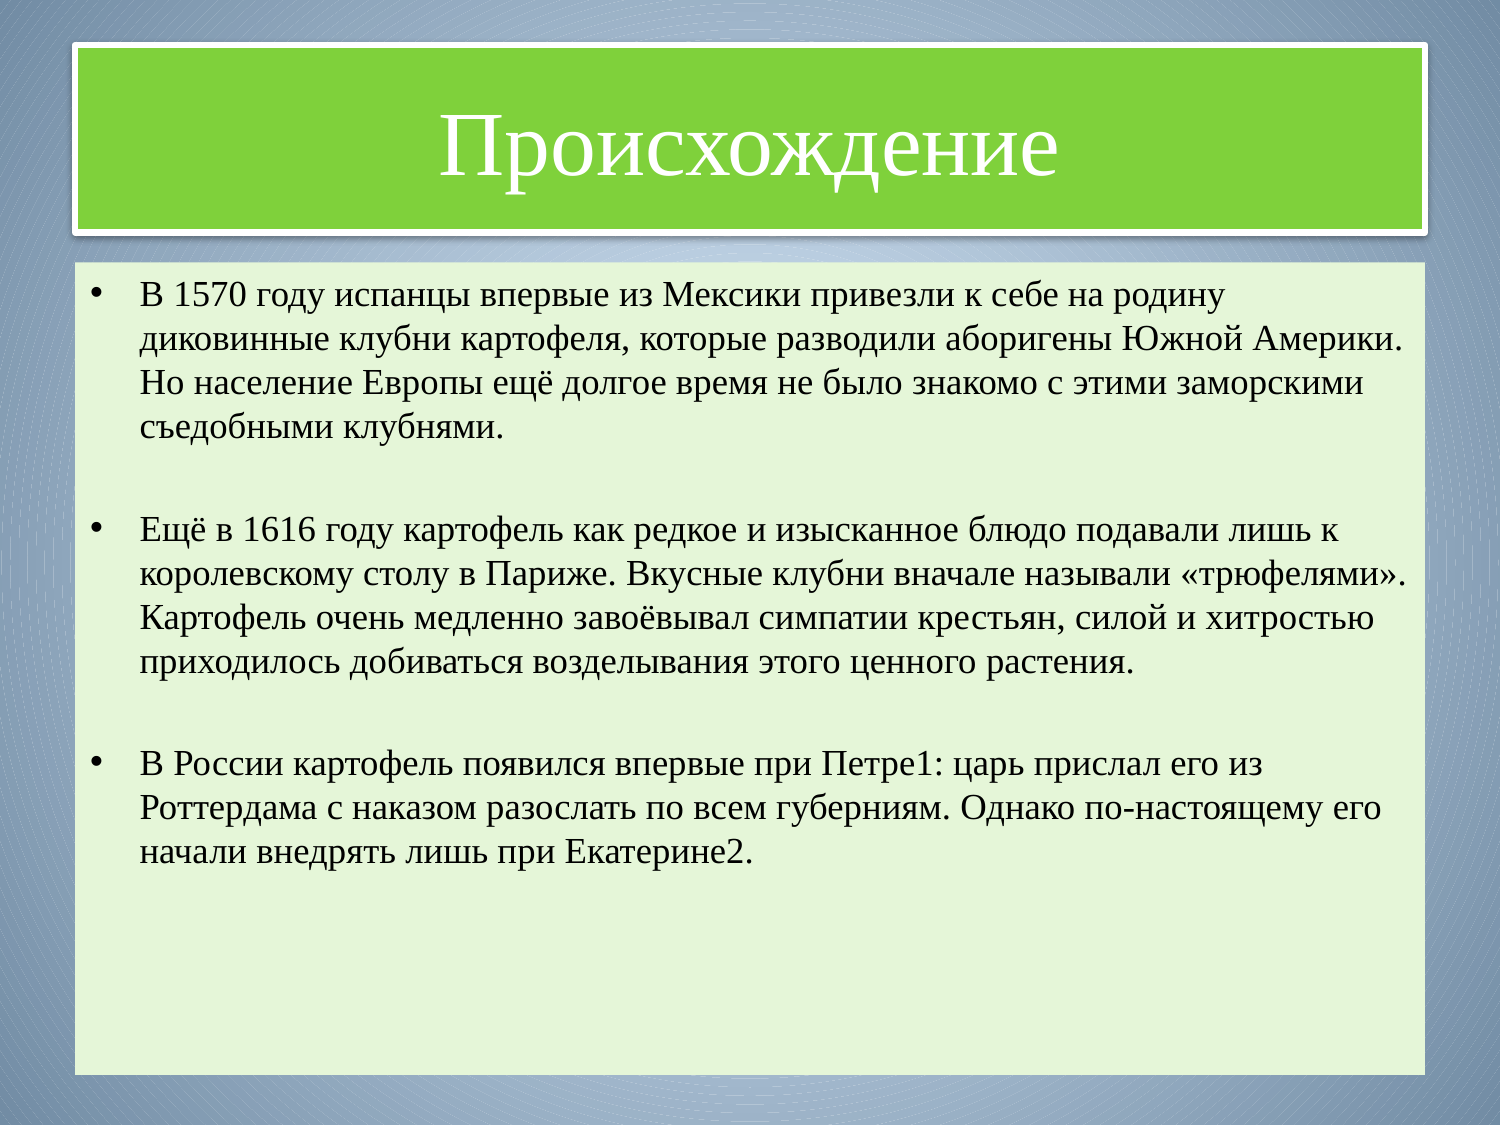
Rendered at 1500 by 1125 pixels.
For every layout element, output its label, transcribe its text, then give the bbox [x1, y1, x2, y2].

title Происхождение [72, 42, 1428, 236]
list В 1570 году испанцы впервые из Мексики привезли к себе на родину диковинные клубни картофеля, которые разводили аборигены Южной Америки. Но население Европы ещё долгое время не было знакомо с этими заморскими съедобными клубнями. Ещё в 1616 году картофель как редкое и изысканное блюдо подавали лишь к королевскому столу в Париже. Вкусные клубни вначале называли «трюфелями». Картофель очень медленно завоёвывал симпатии крестьян, силой и хитростью приходилось добиваться возделывания этого ценного растения. В России картофель появился впервые при Петре1: царь прислал его из Роттердама с наказом разослать по всем губерниям. Однако по-настоящему его начали внедрять лишь при Екатерине2. [75, 262, 1425, 1075]
